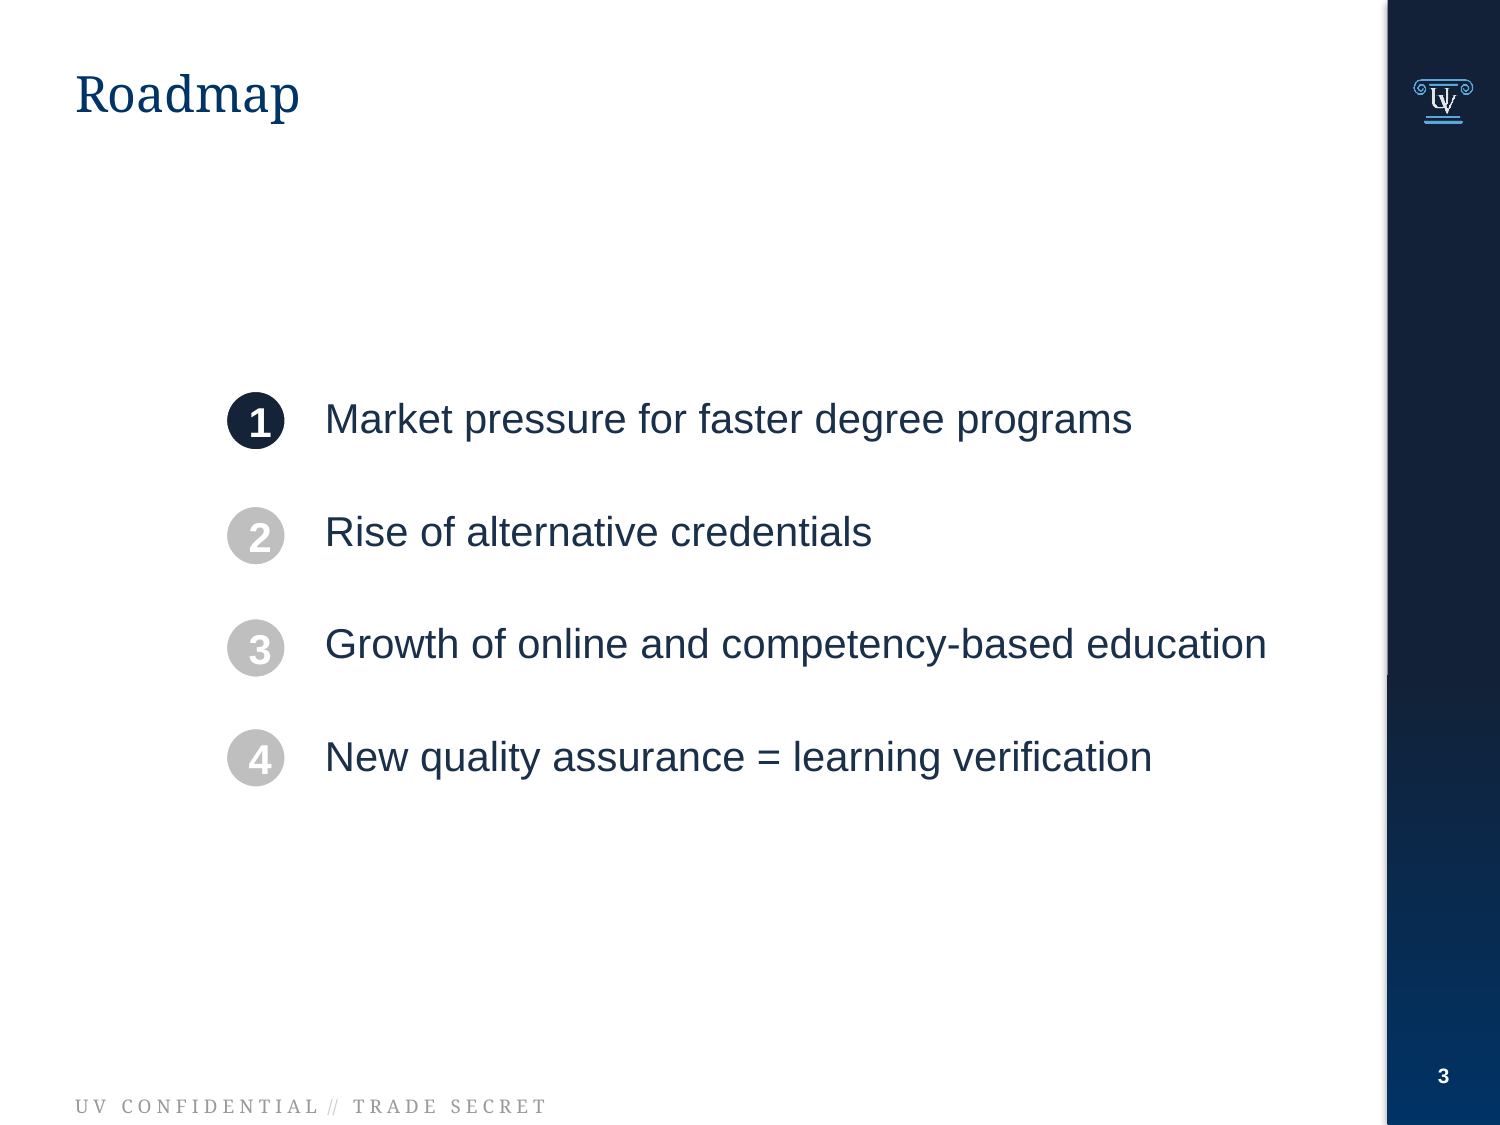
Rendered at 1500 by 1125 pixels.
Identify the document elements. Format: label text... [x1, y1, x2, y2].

picture [1412, 77, 1474, 125]
list Market pressure for faster degree programs Rise of alternative credentials Growth of online and competency-based education New quality assurance = learning verification [324, 391, 1313, 680]
text_box 3 [222, 615, 289, 681]
text_box 4 [222, 724, 289, 791]
text_box 1 [222, 387, 289, 454]
title Roadmap [75, 62, 1388, 155]
slide_number 2 [1387, 1027, 1500, 1088]
text_box 2 [222, 502, 289, 569]
